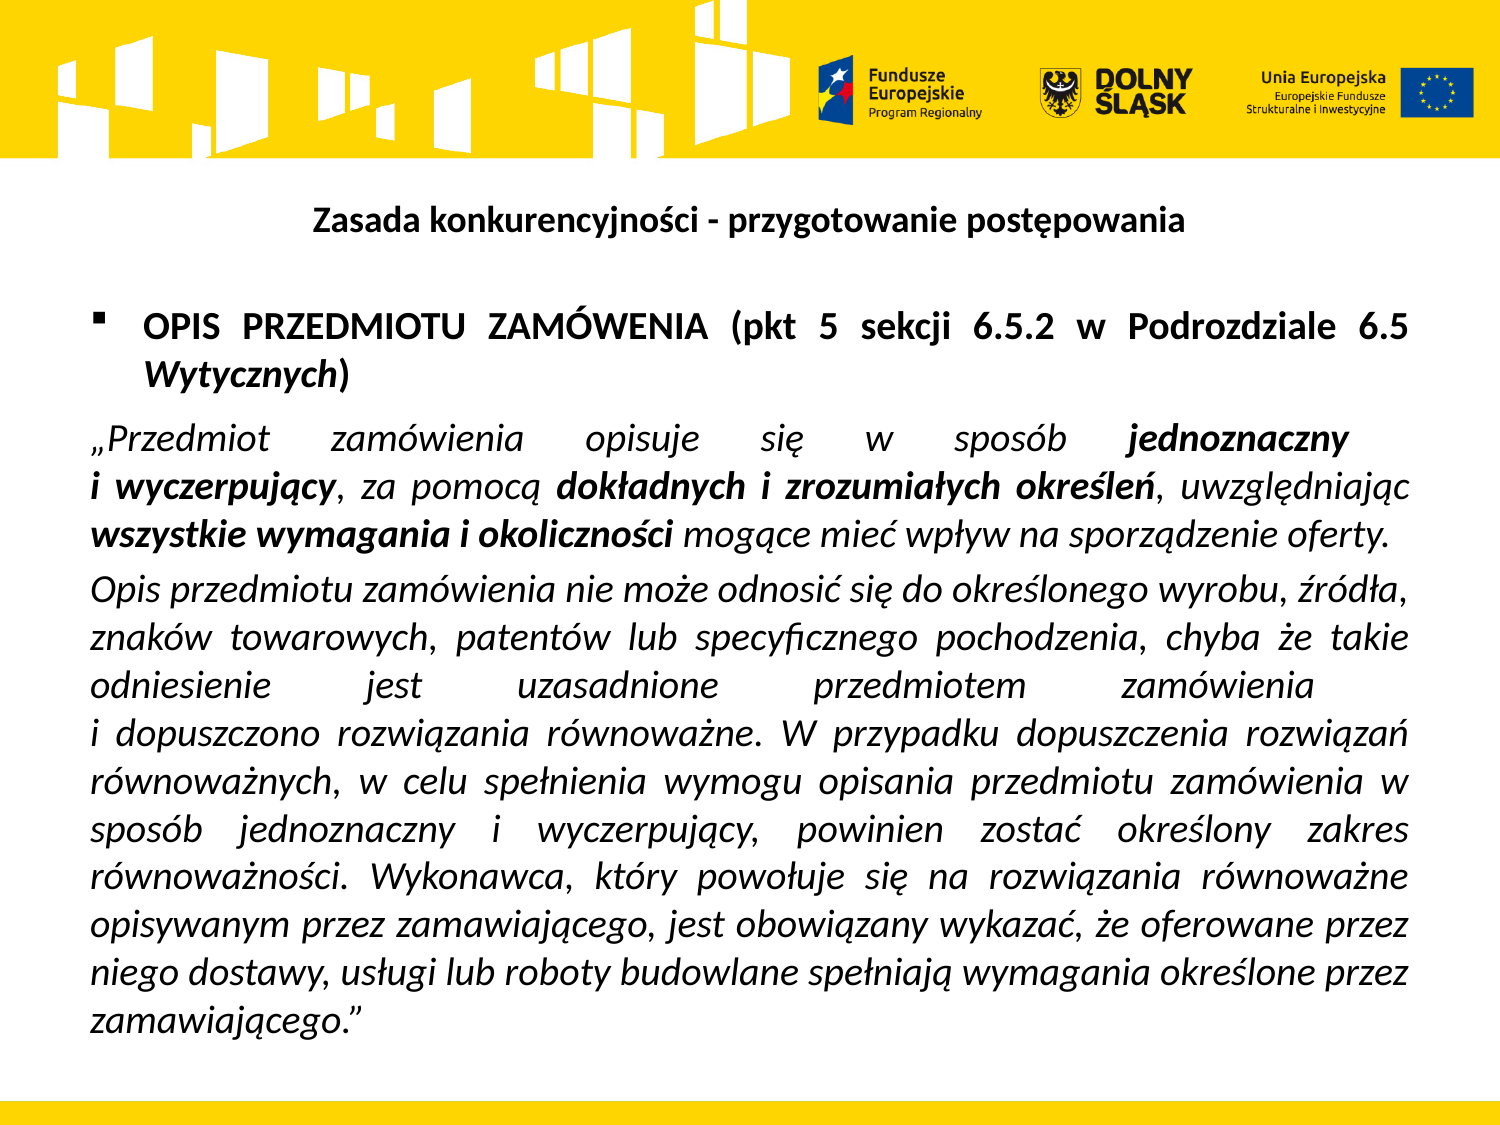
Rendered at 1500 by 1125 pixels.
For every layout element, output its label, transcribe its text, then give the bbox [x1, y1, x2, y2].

title Zasada konkurencyjności - przygotowanie postępowania [75, 172, 1425, 262]
picture [0, 0, 1500, 1125]
list OPIS PRZEDMIOTU ZAMÓWENIA (pkt 5 sekcji 6.5.2 w Podrozdziale 6.5 Wytycznych) „Przedmiot zamówienia opisuje się w sposób jednoznaczny i wyczerpujący, za pomocą dokładnych i zrozumiałych określeń, uwzględniając wszystkie wymagania i okoliczności mogące mieć wpływ na sporządzenie oferty. Opis przedmiotu zamówienia nie może odnosić się do określonego wyrobu, źródła, znaków towarowych, patentów lub specyficznego pochodzenia, chyba że takie odniesienie jest uzasadnione przedmiotem zamówienia i dopuszczono rozwiązania równoważne. W przypadku dopuszczenia rozwiązań równoważnych, w celu spełnienia wymogu opisania przedmiotu zamówienia w sposób jednoznaczny i wyczerpujący, powinien zostać określony zakres równoważności. Wykonawca, który powołuje się na rozwiązania równoważne opisywanym przez zamawiającego, jest obowiązany wykazać, że oferowane przez niego dostawy, usługi lub roboty budowlane spełniają wymagania określone przez zamawiającego.” [75, 262, 1425, 1083]
